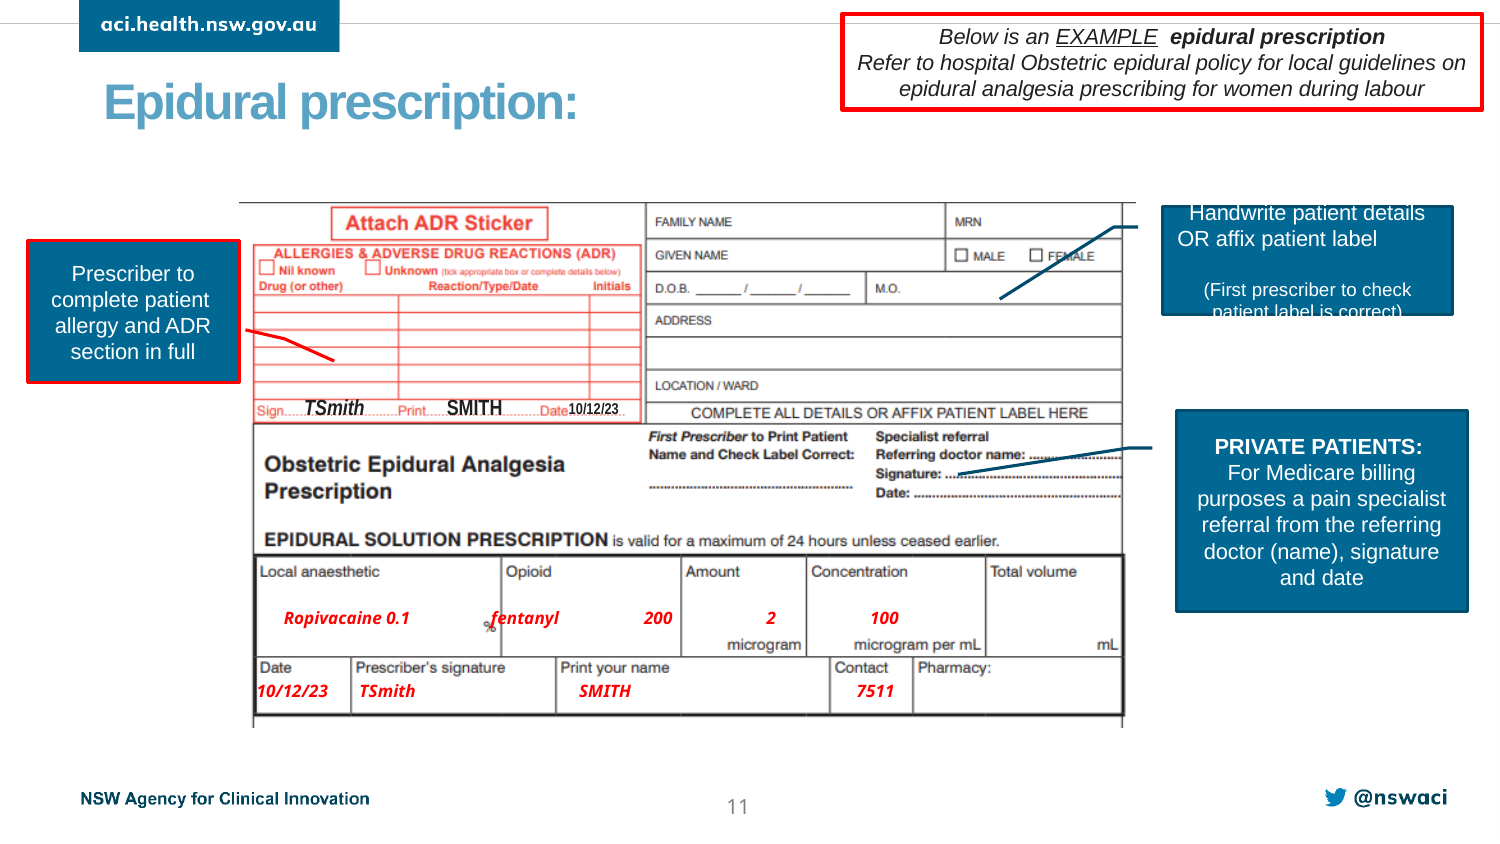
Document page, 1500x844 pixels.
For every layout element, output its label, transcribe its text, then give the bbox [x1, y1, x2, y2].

text_box PRIVATE PATIENTS: For Medicare billing purposes a pain specialist referral from the referring doctor (name), signature and date [1175, 409, 1469, 613]
slide_number 11 [679, 793, 750, 826]
picture [161, 22, 171, 30]
picture [294, 22, 303, 30]
picture [277, 22, 283, 30]
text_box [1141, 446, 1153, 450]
picture [253, 22, 262, 34]
picture [307, 22, 315, 30]
picture [115, 22, 122, 30]
picture [150, 22, 158, 30]
picture [181, 19, 186, 30]
text_box Handwrite patient details OR affix patient label (First prescriber to check patient label is correct) [1161, 205, 1454, 316]
title Epidural prescription: [88, 61, 1433, 156]
picture [0, 0, 1500, 843]
text_box Below is an EXAMPLE epidural prescription Refer to hospital Obstetric epidural policy for local guidelines on epidural analgesia prescribing for women during labour [841, 12, 1484, 111]
picture [104, 22, 111, 30]
text_box Prescriber to complete patient allergy and ADR section in full [26, 239, 233, 384]
